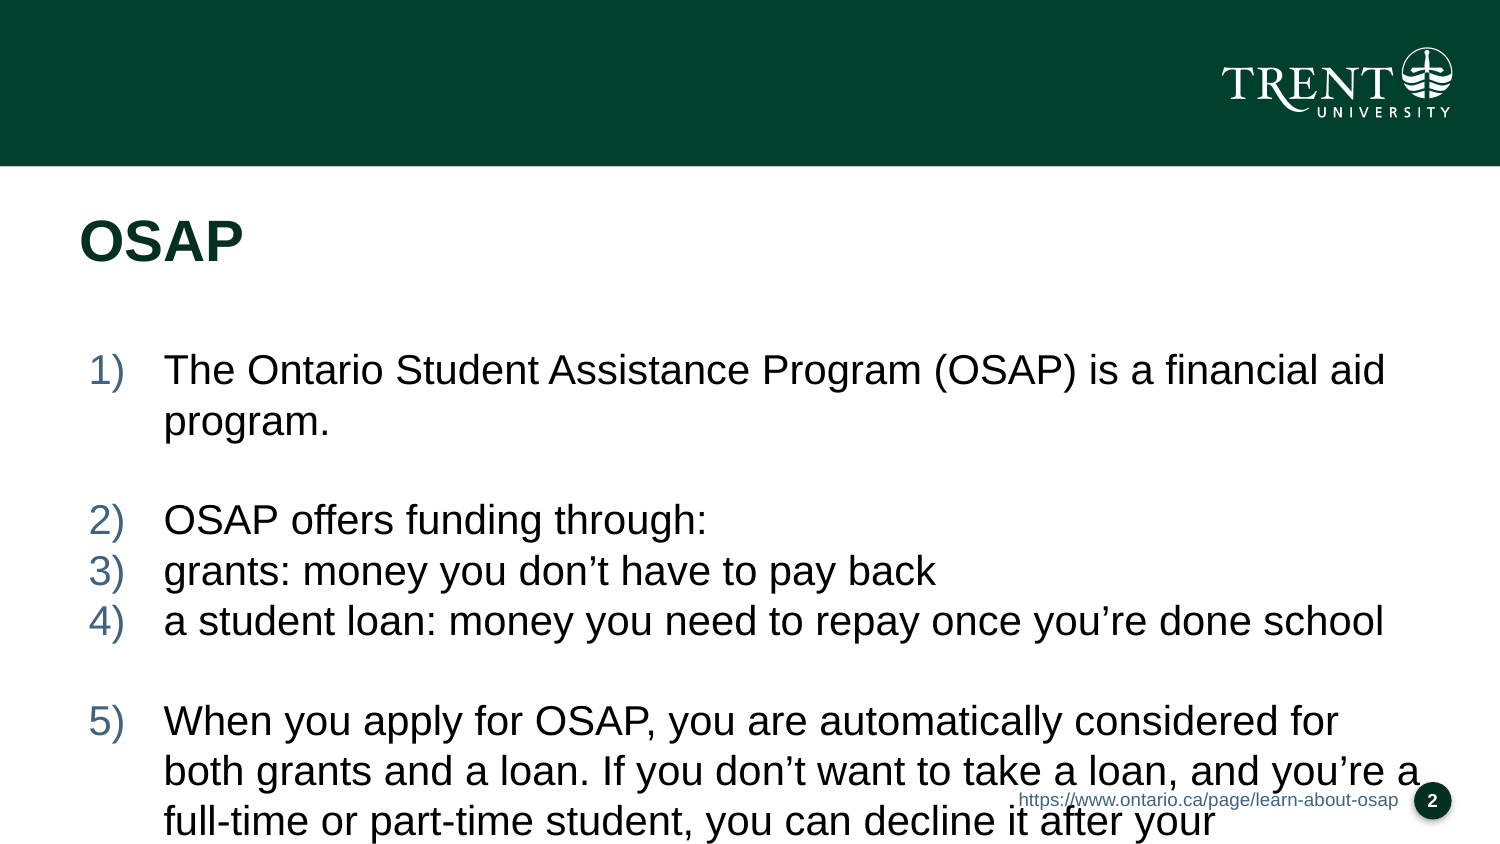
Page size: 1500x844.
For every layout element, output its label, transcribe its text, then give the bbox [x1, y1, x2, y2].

list The Ontario Student Assistance Program (OSAP) is a financial aid program. OSAP offers funding through: grants: money you don’t have to pay back a student loan: money you need to repay once you’re done school When you apply for OSAP, you are automatically considered for both grants and a loan. If you don’t want to take a loan, and you’re a full-time or part-time student, you can decline it after your application is approved. OSAP can help you pay for: Tuition, books and equipment fees charged by your school living expenses (full-time students only) child care (for full-time and part-time students with children) Who can get OSAP OSAP is open to Ontario residents of any age who are: Canadian citizens, permanent residents, or protected persons [49, 328, 1451, 752]
list https://www.ontario.ca/page/learn-about-osap [911, 782, 1399, 816]
slide_number 1 [1414, 783, 1452, 817]
picture [0, 0, 1500, 844]
title OSAP [49, 201, 1451, 306]
